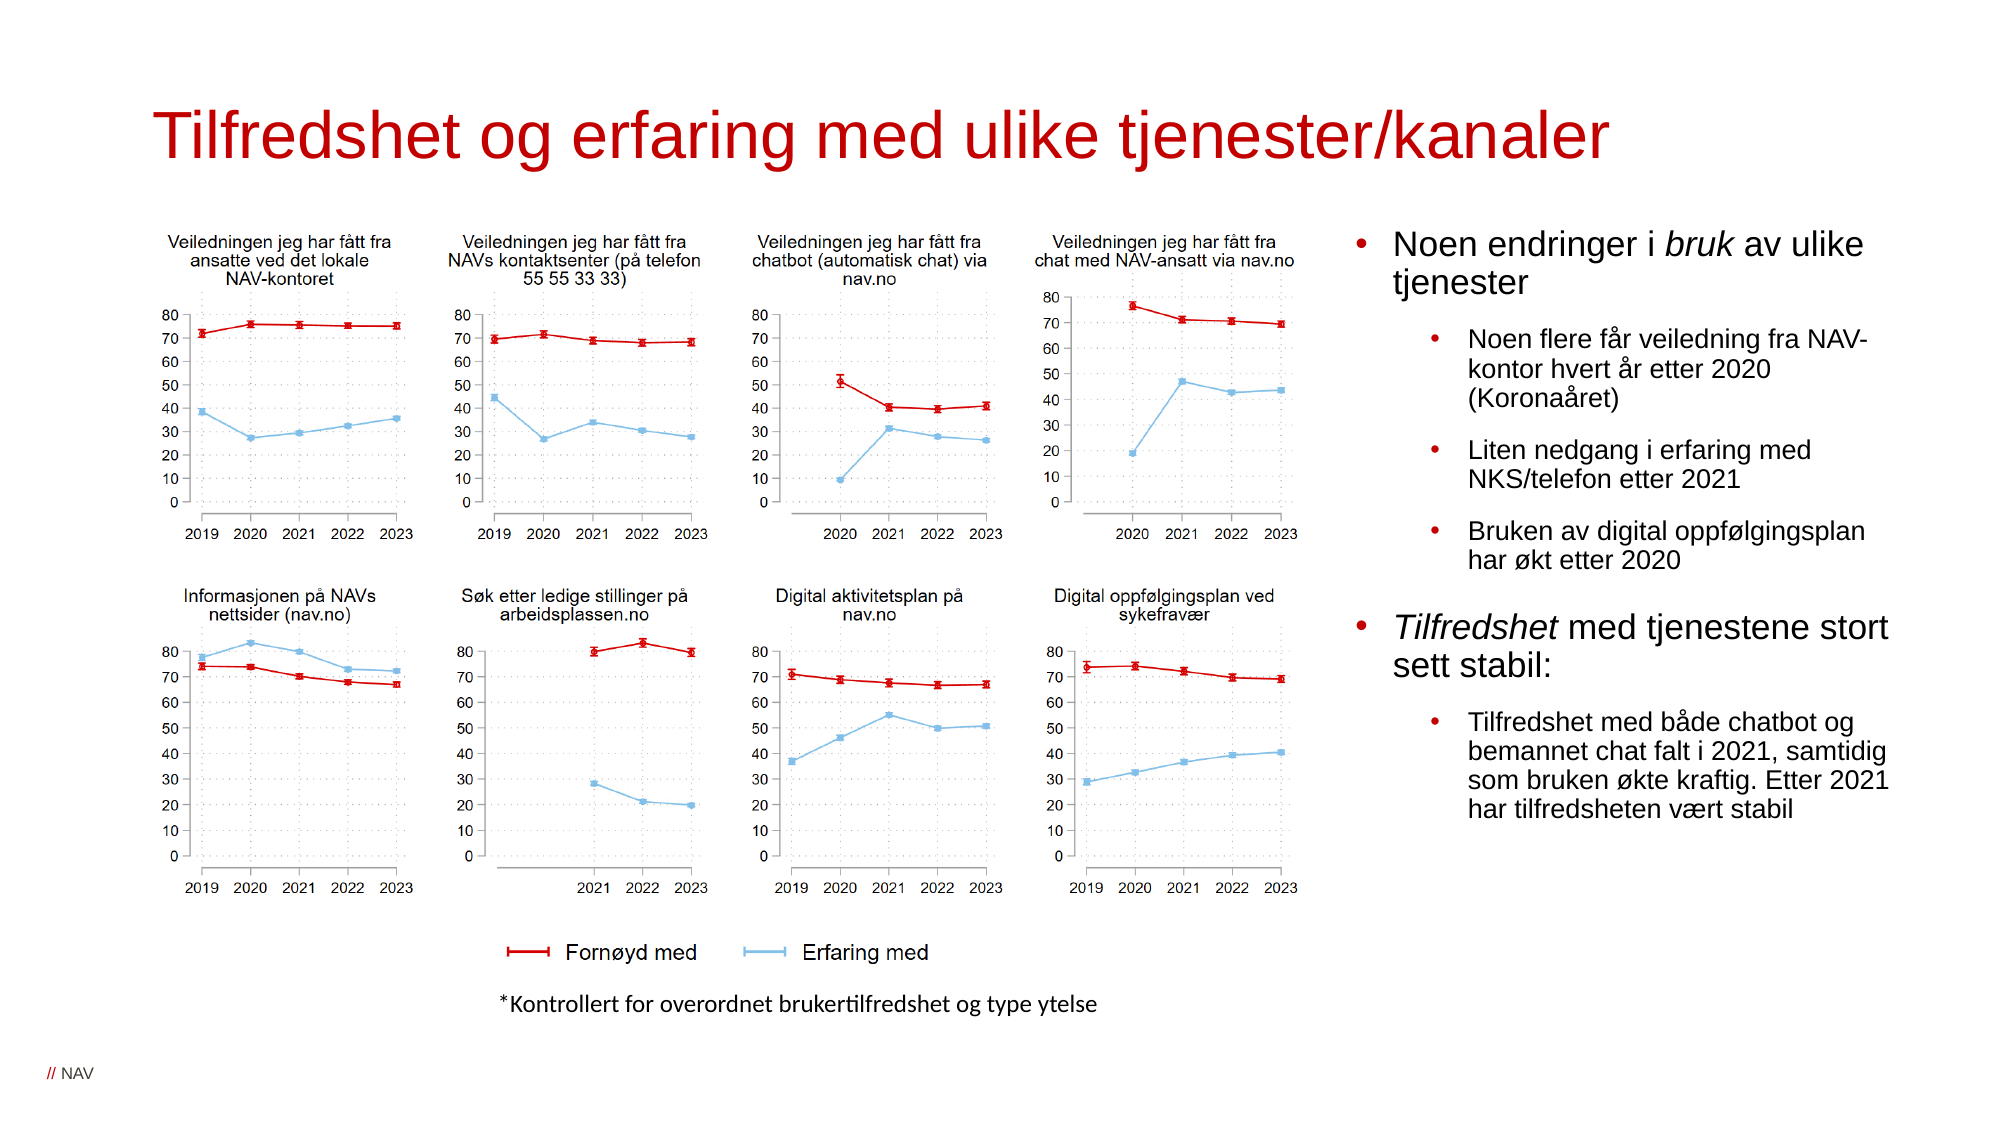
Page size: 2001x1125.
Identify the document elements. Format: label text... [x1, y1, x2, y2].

picture [147, 230, 1305, 967]
text_box *Kontrollert for overordnet brukertilfredshet og type ytelse [482, 980, 1483, 1026]
list Noen endringer i bruk av ulike tjenester Noen flere får veiledning fra NAV-kontor hvert år etter 2020 (Koronaåret) Liten nedgang i erfaring med NKS/telefon etter 2021 Bruken av digital oppfølgingsplan har økt etter 2020 Tilfredshet med tjenestene stort sett stabil: Tilfredshet med både chatbot og bemannet chat falt i 2021, samtidig som bruken økte kraftig. Etter 2021 har tilfredsheten vært stabil [1340, 218, 1910, 1029]
title Tilfredshet og erfaring med ulike tjenester/kanaler [137, 79, 1910, 194]
